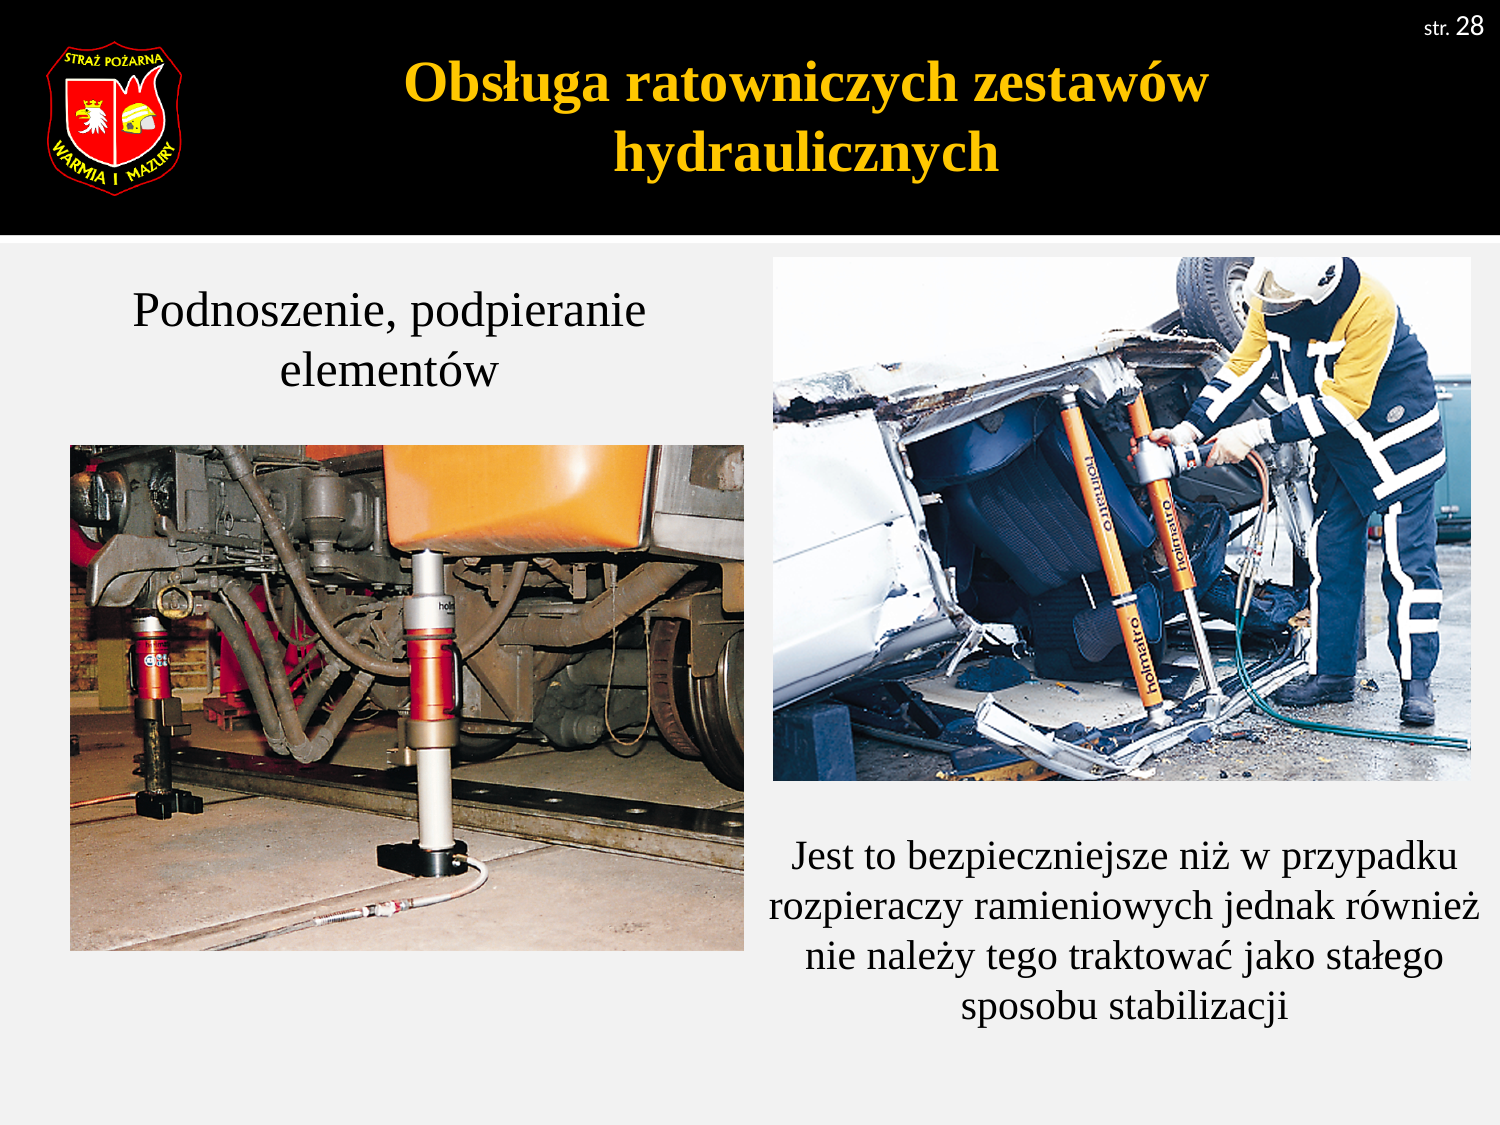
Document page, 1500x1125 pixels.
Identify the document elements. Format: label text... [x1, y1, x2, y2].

picture [773, 257, 1471, 781]
text_box [44, 268, 768, 439]
title Obsługa ratowniczych zestawów hydraulicznych [218, 41, 1388, 185]
picture [46, 41, 182, 196]
text_box Podnoszenie, podpieranie elementów [117, 269, 662, 405]
picture [70, 445, 744, 951]
text_box Jest to bezpieczniejsze niż w przypadku rozpieraczy ramieniowych jednak również nie należy tego traktować jako stałego sposobu stabilizacji [749, 820, 1500, 1036]
slide_number str. 28 [1404, 0, 1500, 41]
